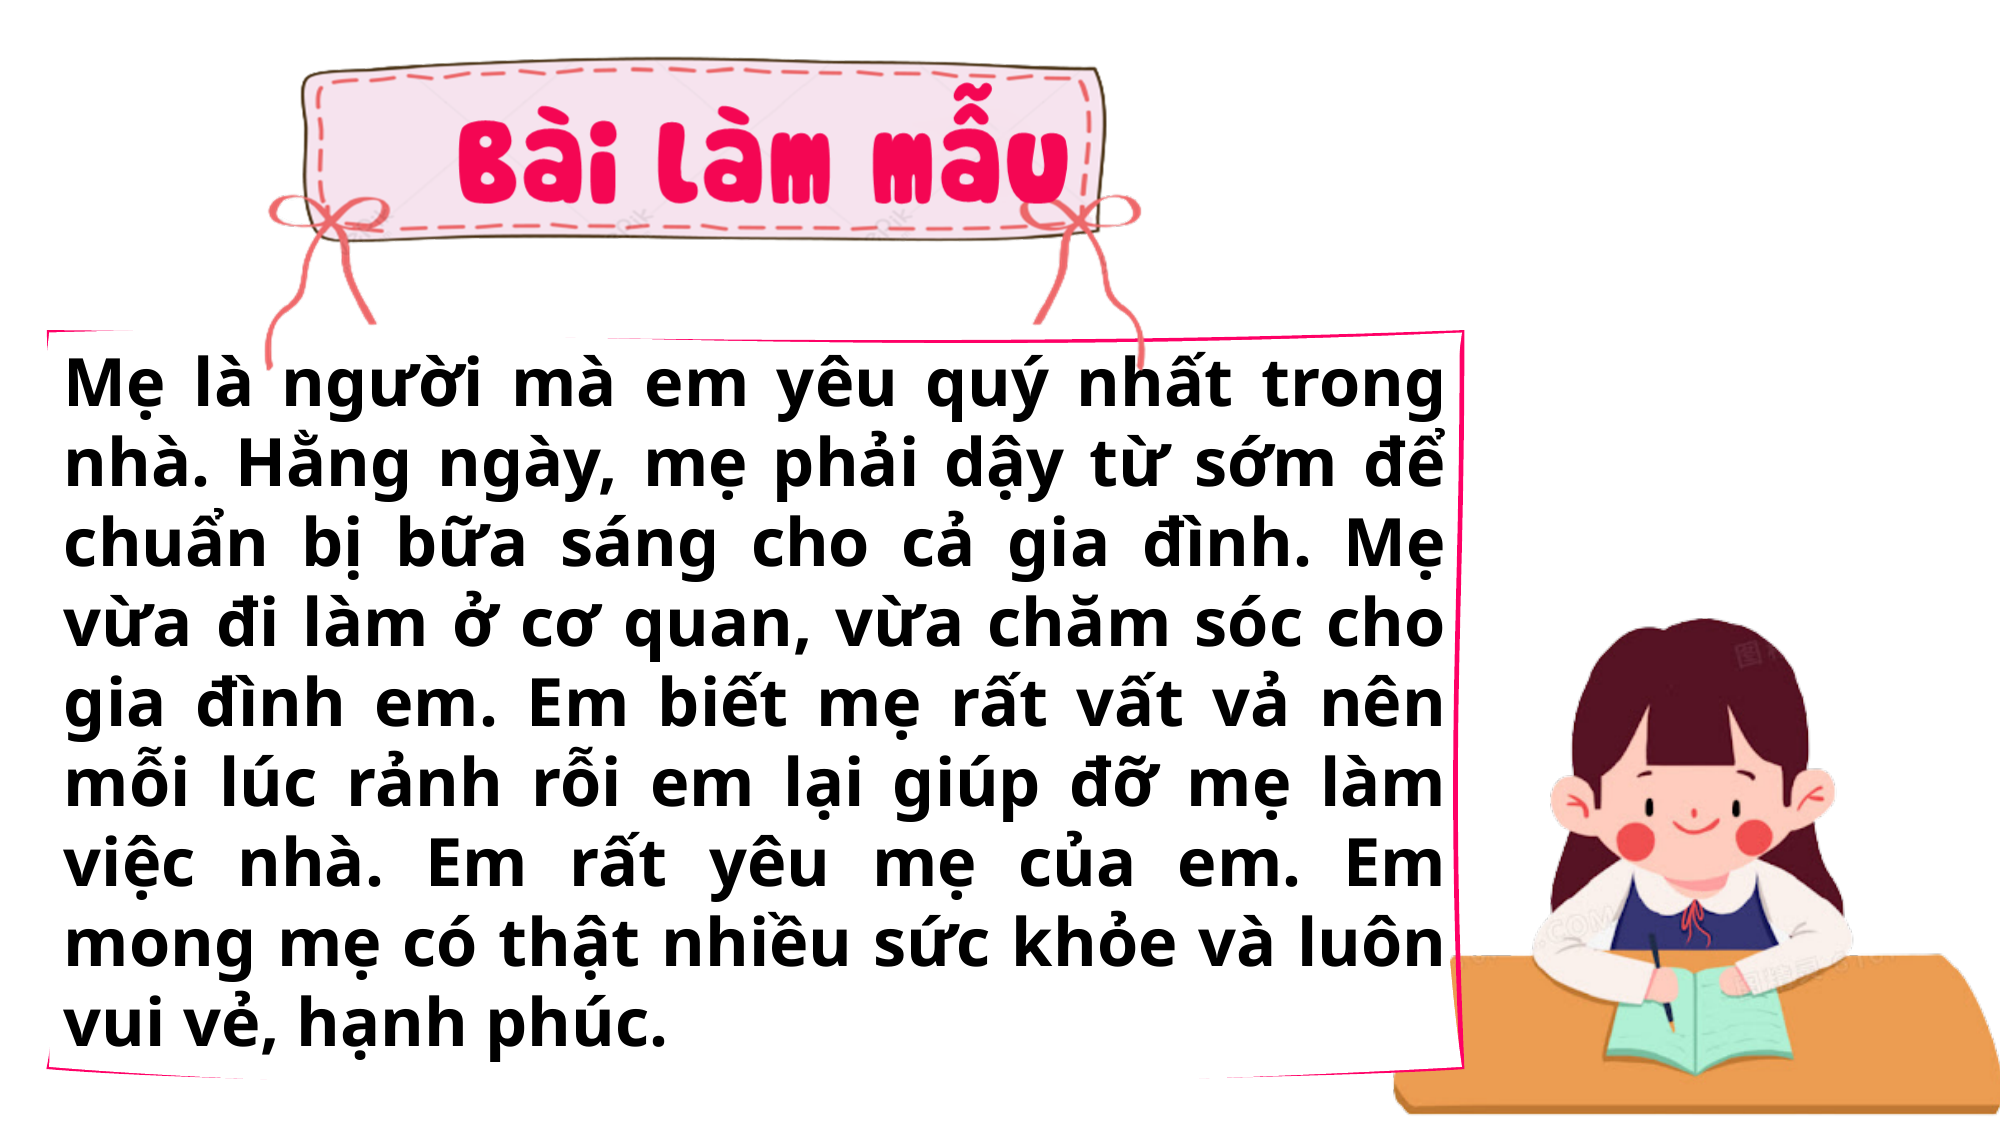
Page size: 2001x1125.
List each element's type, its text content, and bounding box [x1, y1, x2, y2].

picture [1280, 452, 2000, 1125]
text_box Mẹ là người mà em yêu quý nhất trong nhà. Hằng ngày, mẹ phải dậy từ sớm để chuẩn bị bữa sáng cho cả gia đình. Mẹ vừa đi làm ở cơ quan, vừa chăm sóc cho gia đình em. Em biết mẹ rất vất vả nên mỗi lúc rảnh rỗi em lại giúp đỡ mẹ làm việc nhà. Em rất yêu mẹ của em. Em mong mẹ có thật nhiều sức khỏe và luôn vui vẻ, hạnh phúc. [39, 330, 1464, 1088]
picture [225, 0, 1183, 453]
